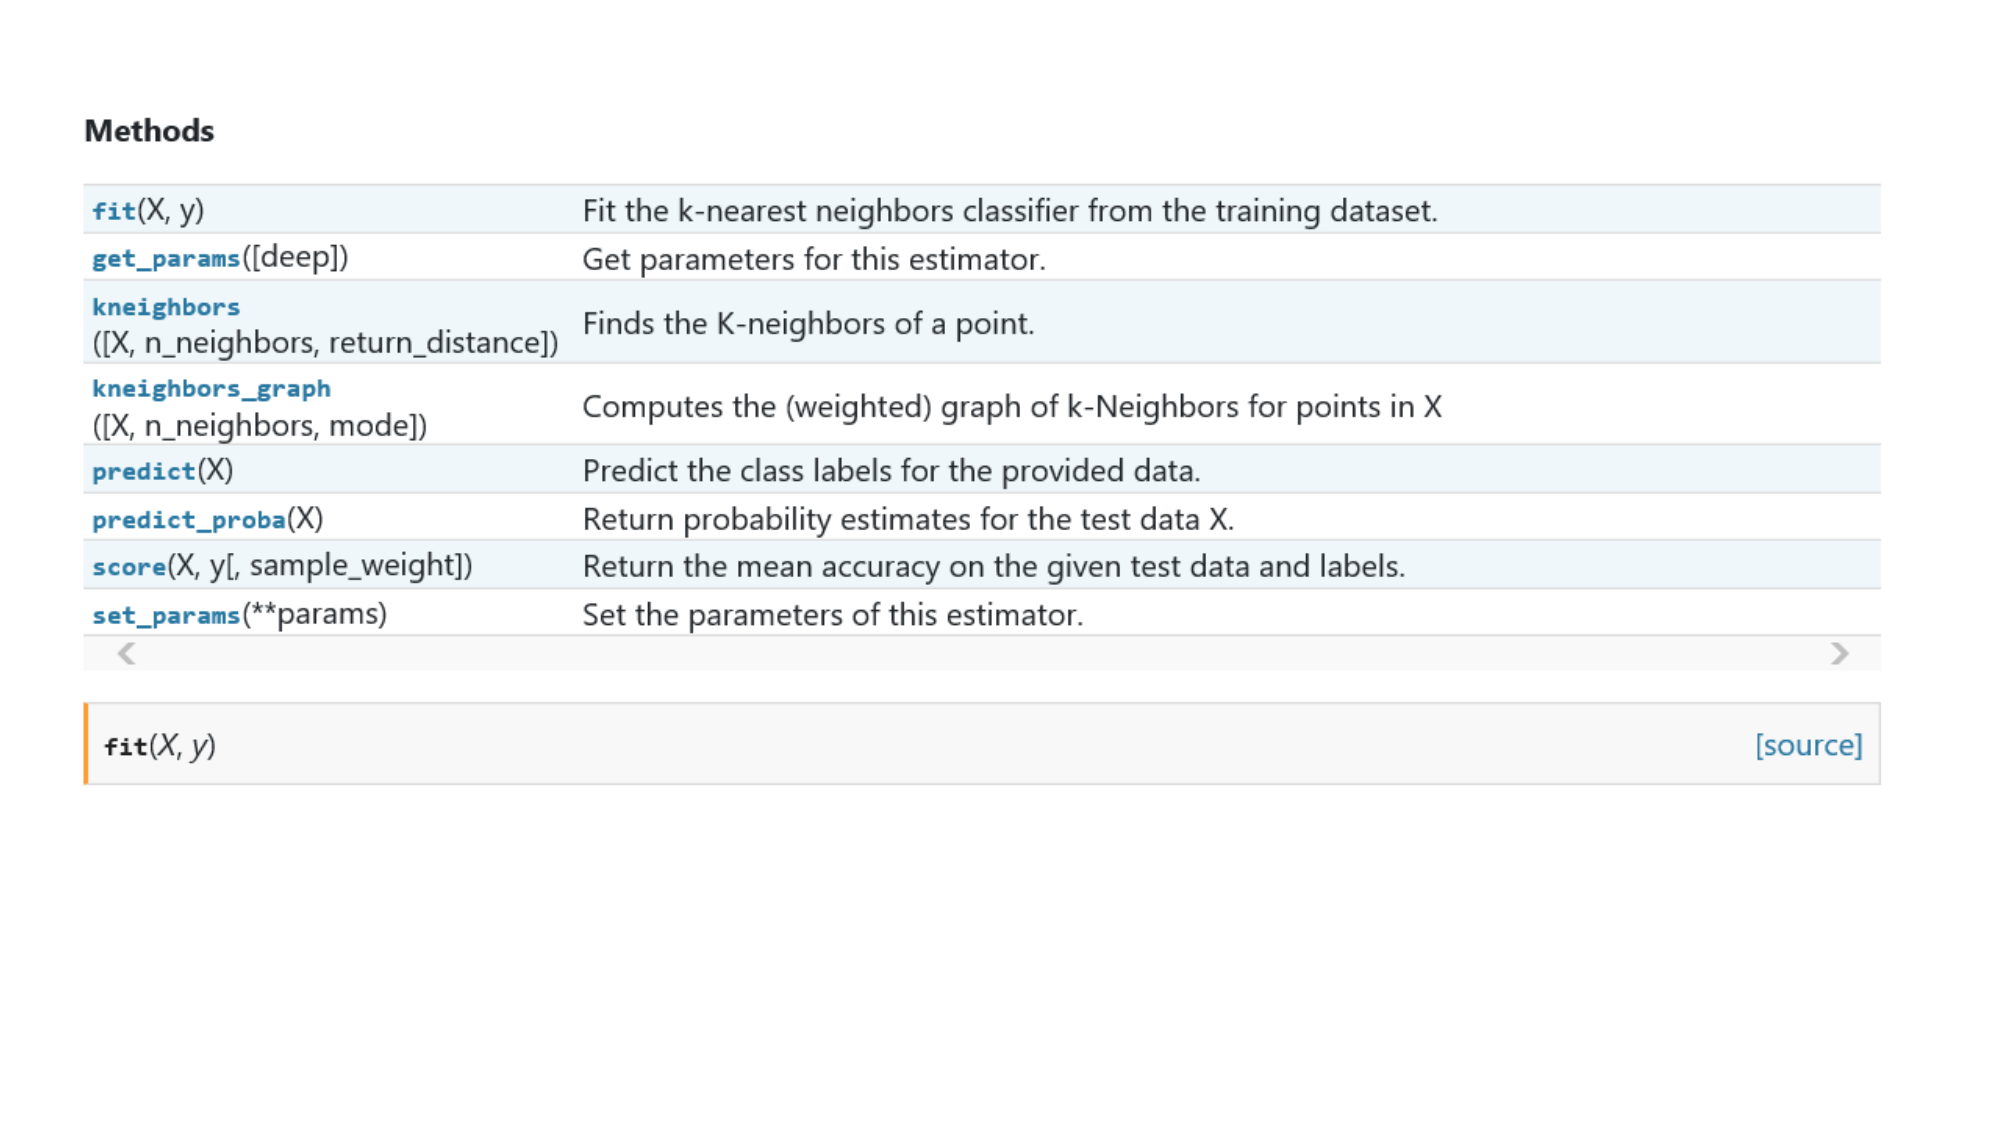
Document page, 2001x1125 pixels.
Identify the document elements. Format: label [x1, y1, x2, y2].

picture [65, 90, 1900, 801]
